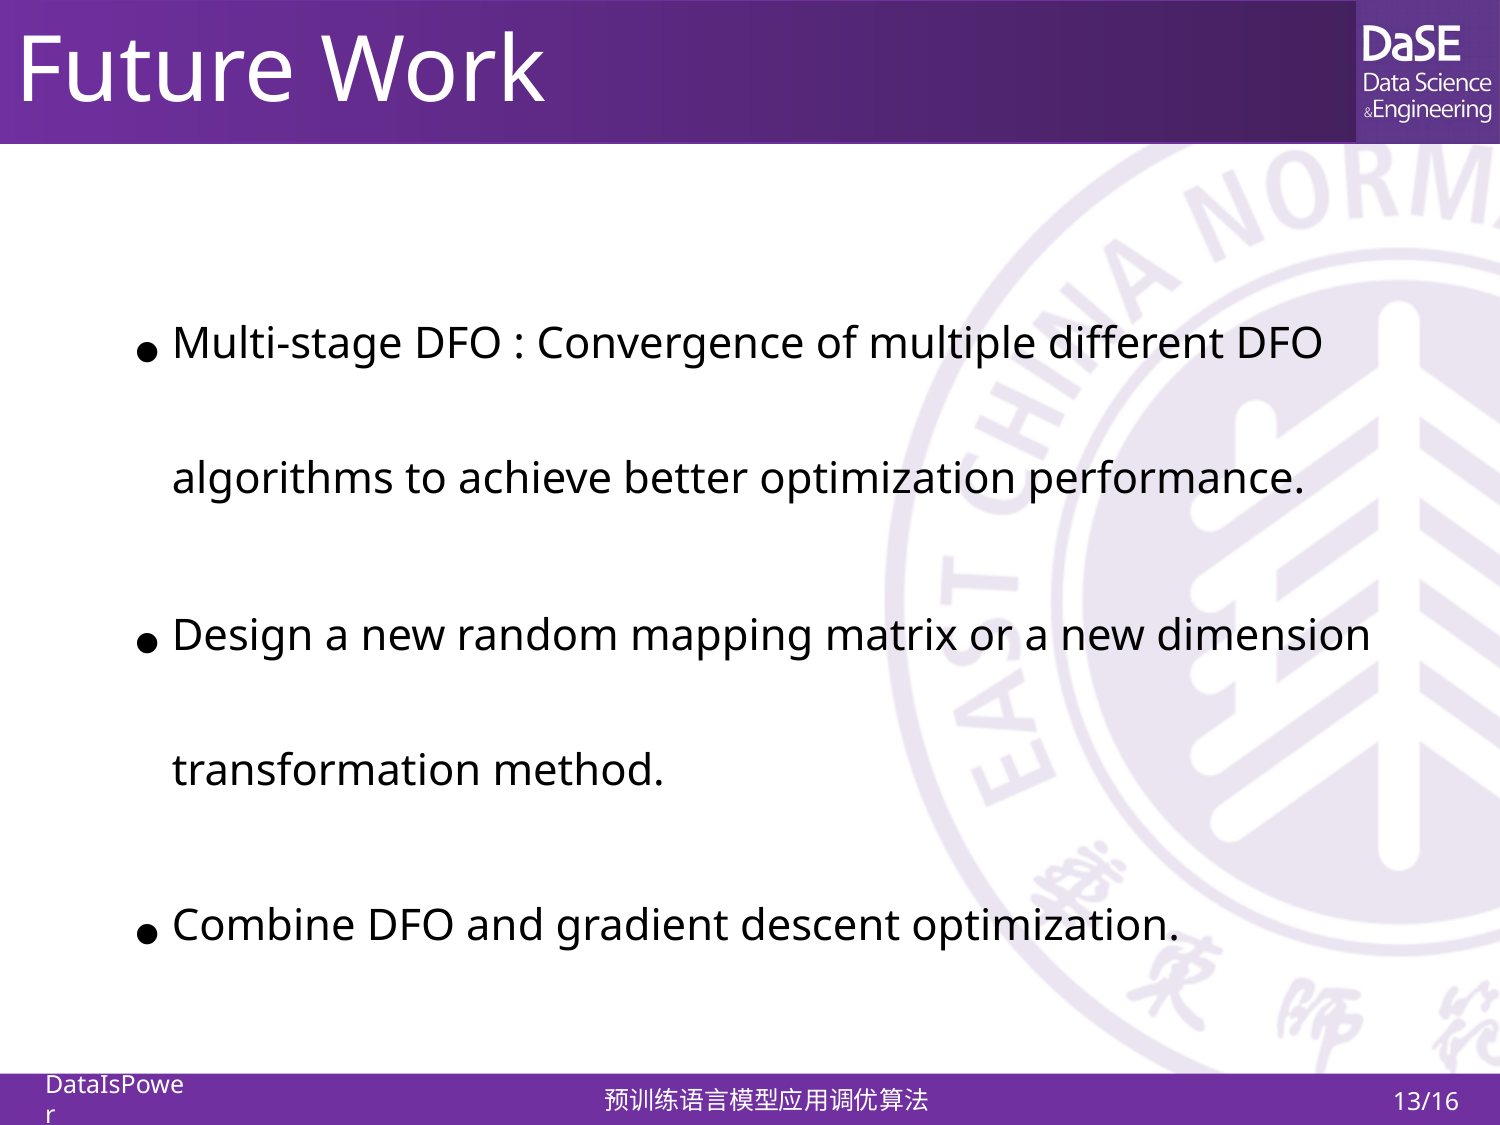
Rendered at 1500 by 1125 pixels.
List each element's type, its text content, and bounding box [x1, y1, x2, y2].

title Future Work [0, 0, 1294, 154]
picture [0, 0, 1500, 1073]
slide_number DataIsPower [30, 1073, 210, 1124]
text_box Multi-stage DFO : Convergence of multiple different DFO algorithms to achieve better optimization performance. Design a new random mapping matrix or a new dimension transformation method. Combine DFO and gradient descent optimization. [119, 254, 1394, 986]
footer 预训练语言模型应用调优算法 [232, 1073, 1302, 1125]
